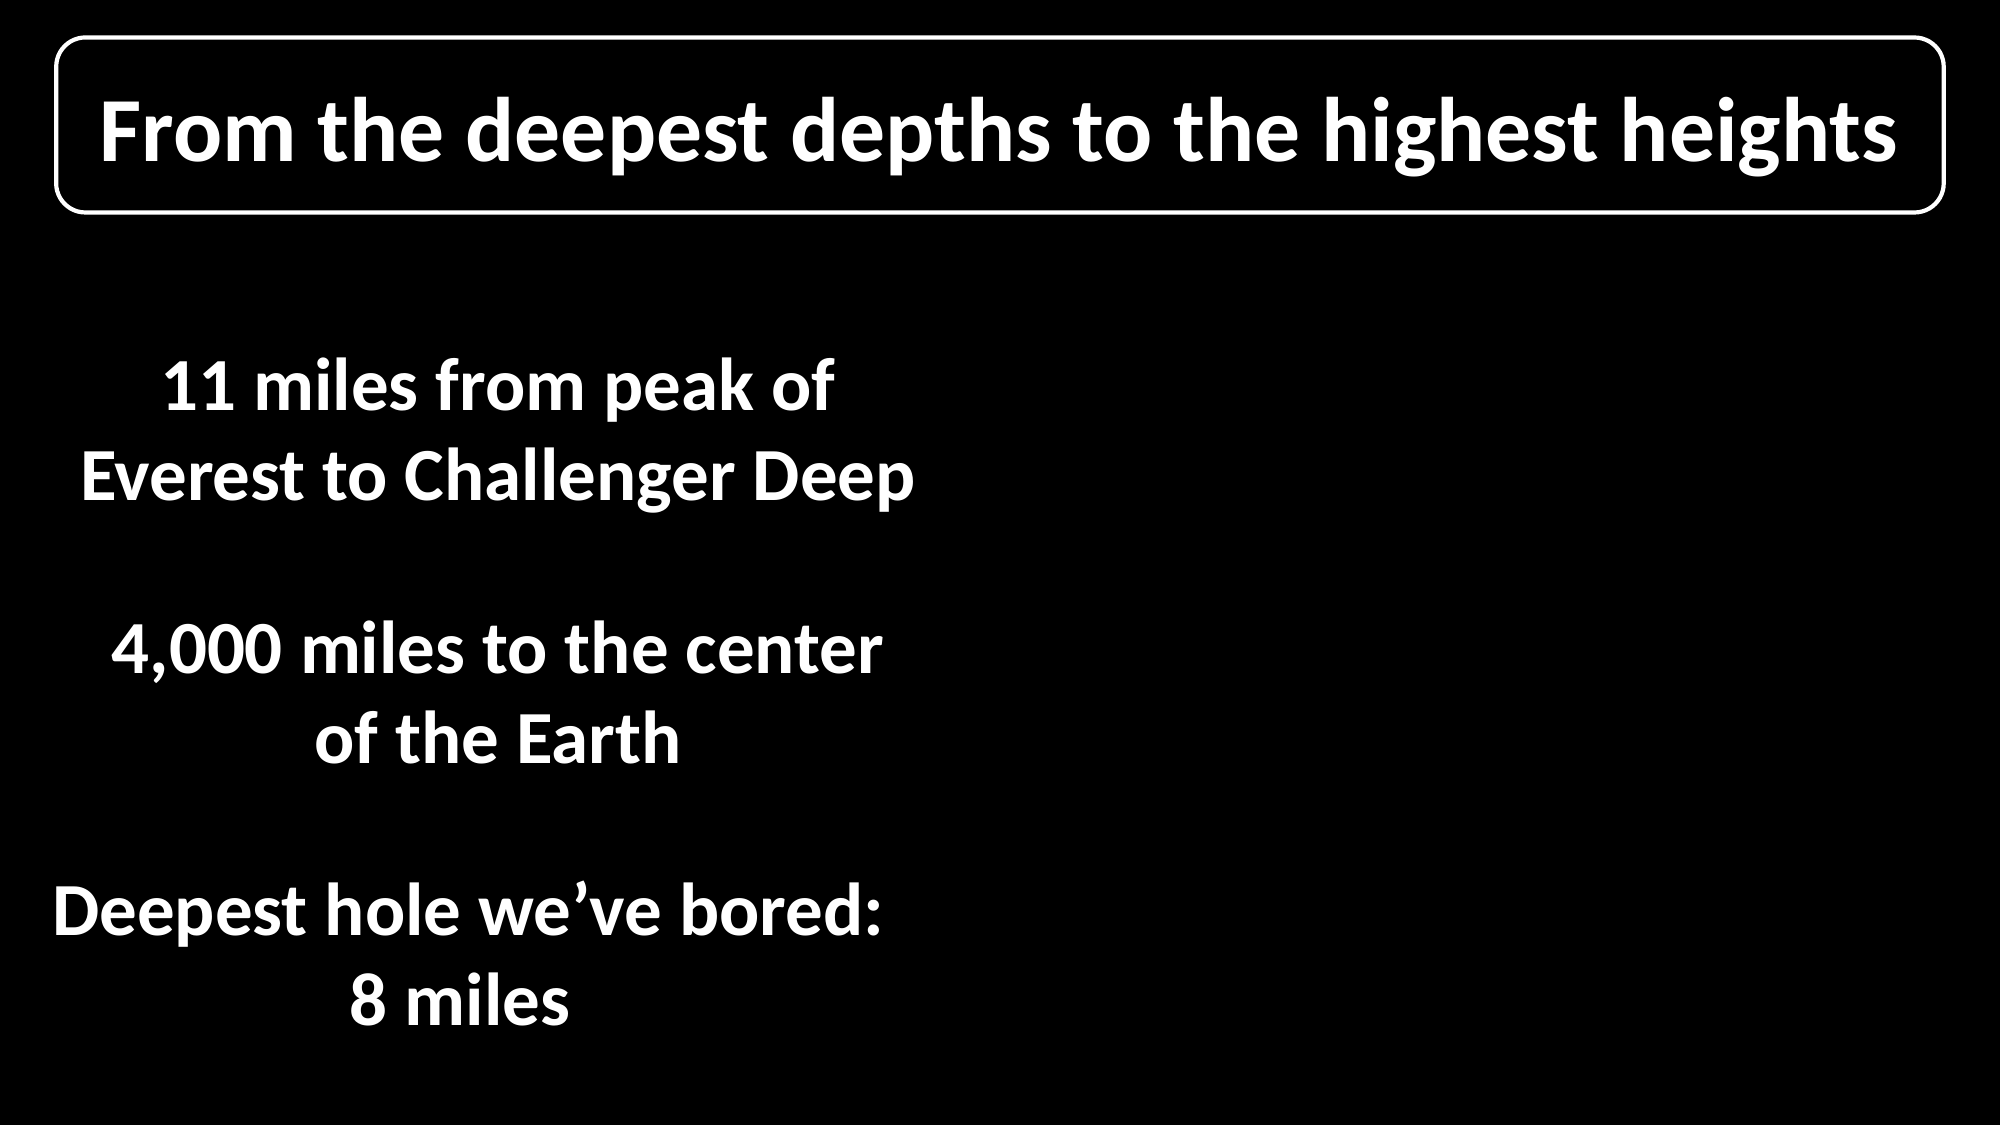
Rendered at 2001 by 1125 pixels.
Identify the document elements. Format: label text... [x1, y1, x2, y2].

text_box 4,000 miles to the center of the Earth [52, 599, 945, 779]
text_box 11 miles from peak of Everest to Challenger Deep [52, 335, 945, 515]
text_box From the deepest depths to the highest heights [54, 35, 1946, 215]
text_box Deepest hole we’ve bored: 8 miles [22, 860, 915, 1041]
